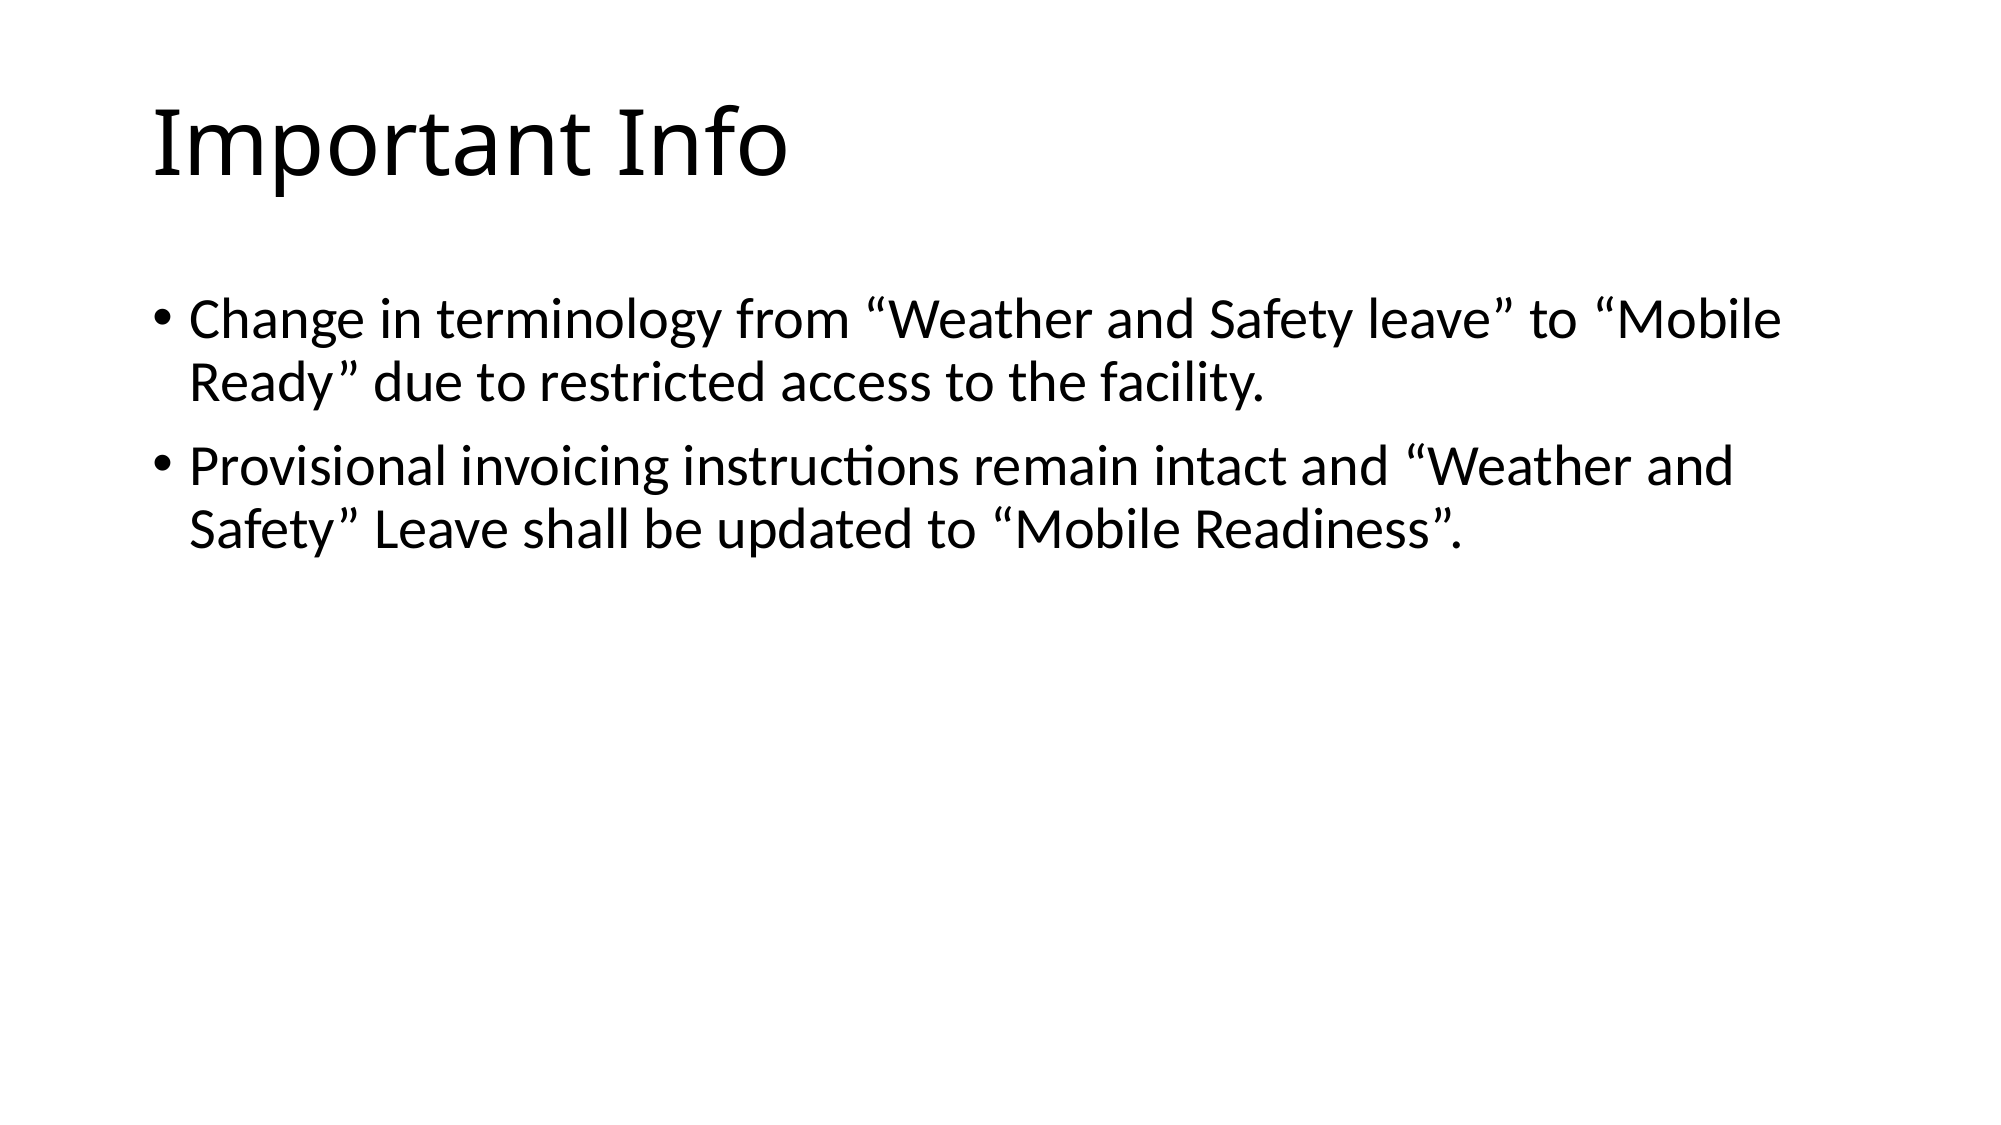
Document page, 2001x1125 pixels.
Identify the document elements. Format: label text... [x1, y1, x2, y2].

title Important Info [137, 59, 1863, 232]
list Change in terminology from “Weather and Safety leave” to “Mobile Ready” due to restricted access to the facility. Provisional invoicing instructions remain intact and “Weather and Safety” Leave shall be updated to “Mobile Readiness”. [137, 280, 1863, 1014]
